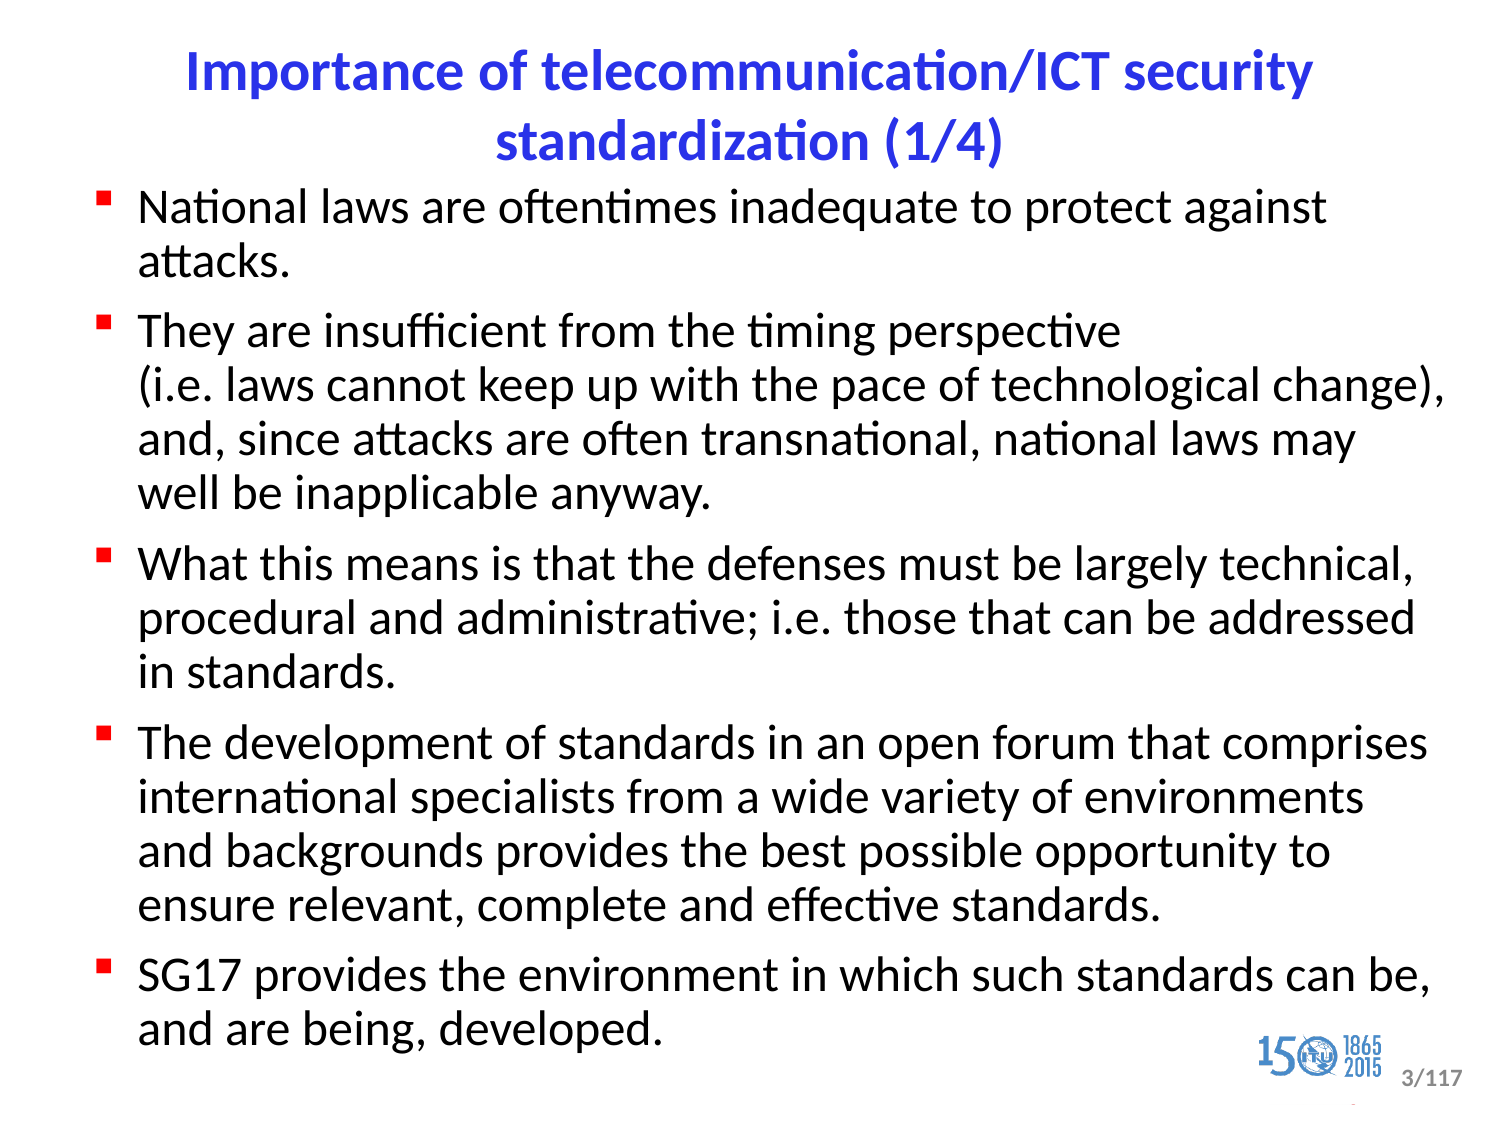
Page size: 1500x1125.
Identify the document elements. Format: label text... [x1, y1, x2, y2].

slide_number 3/117 [1127, 1046, 1478, 1107]
list National laws are oftentimes inadequate to protect against attacks. They are insufficient from the timing perspective (i.e. laws cannot keep up with the pace of technological change), and, since attacks are often transnational, national laws may well be inapplicable anyway. What this means is that the defenses must be largely technical, procedural and administrative; i.e. those that can be addressed in standards. The development of standards in an open forum that comprises international specialists from a wide variety of environments and backgrounds provides the best possible opportunity to ensure relevant, complete and effective standards. SG17 provides the environment in which such standards can be, and are being, developed. [62, 172, 1463, 1100]
title Importance of telecommunication/ICT security standardization (1/4) [75, 42, 1425, 161]
